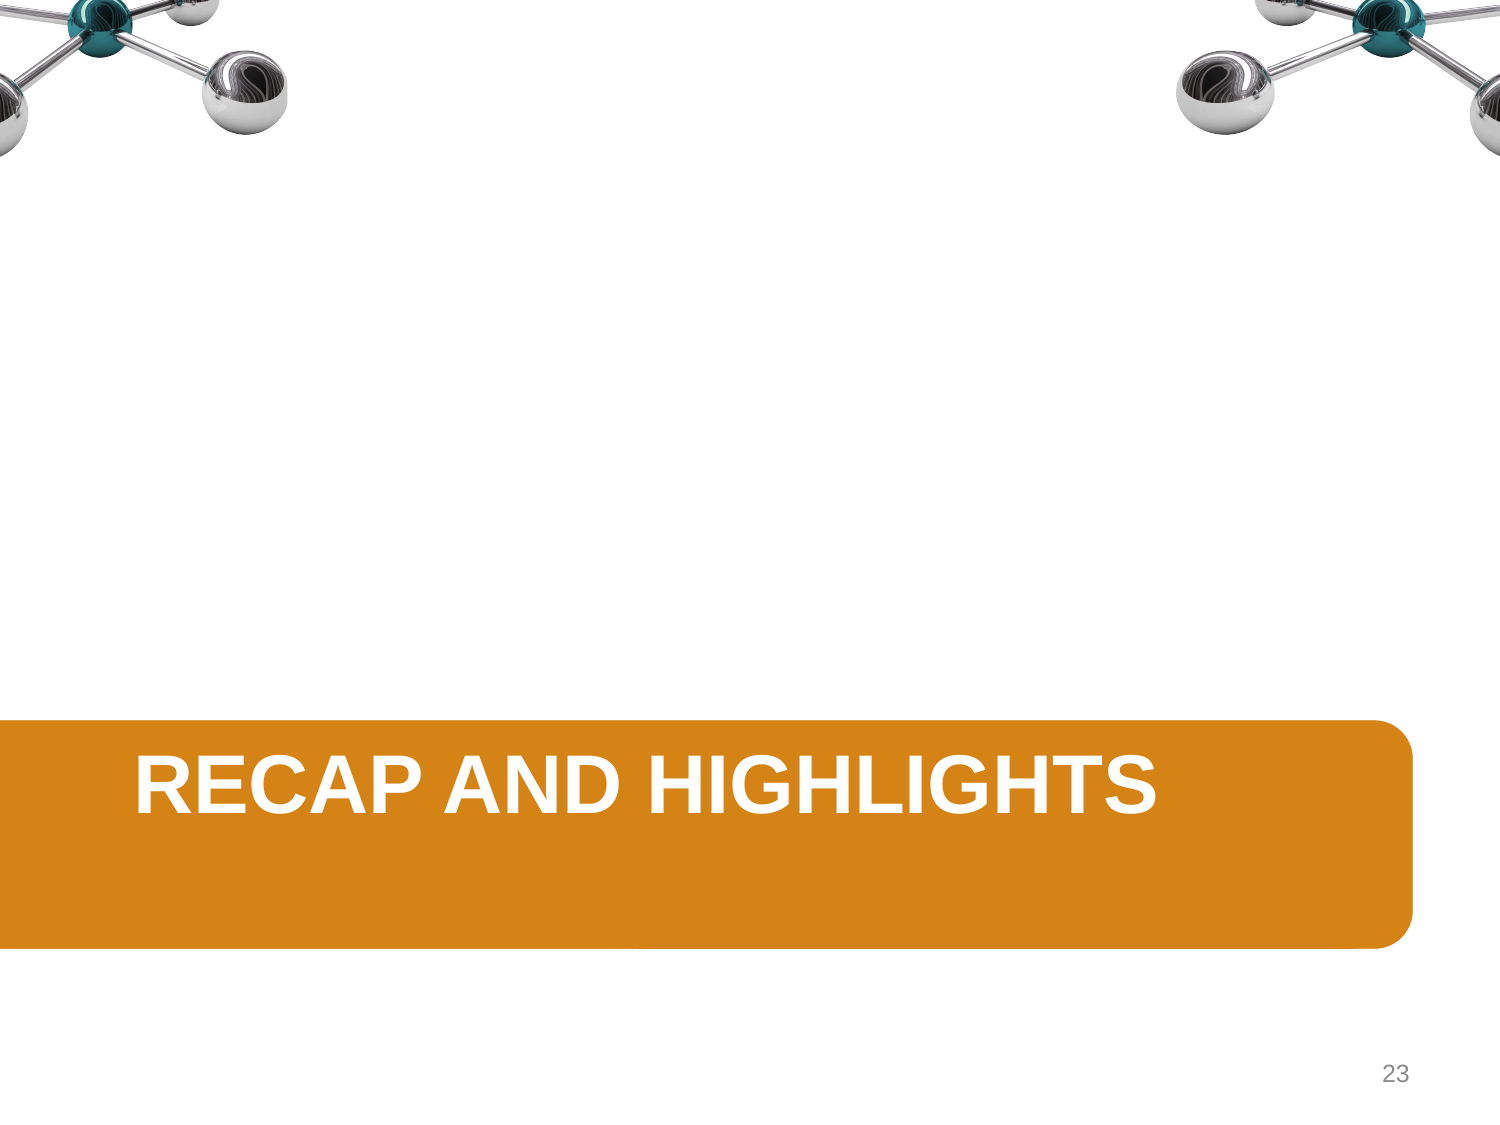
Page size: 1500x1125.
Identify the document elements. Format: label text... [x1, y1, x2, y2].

picture [0, 0, 288, 163]
slide_number 23 [1074, 1042, 1425, 1103]
picture [1100, 0, 1500, 225]
title Recap and highlights [118, 722, 1394, 947]
